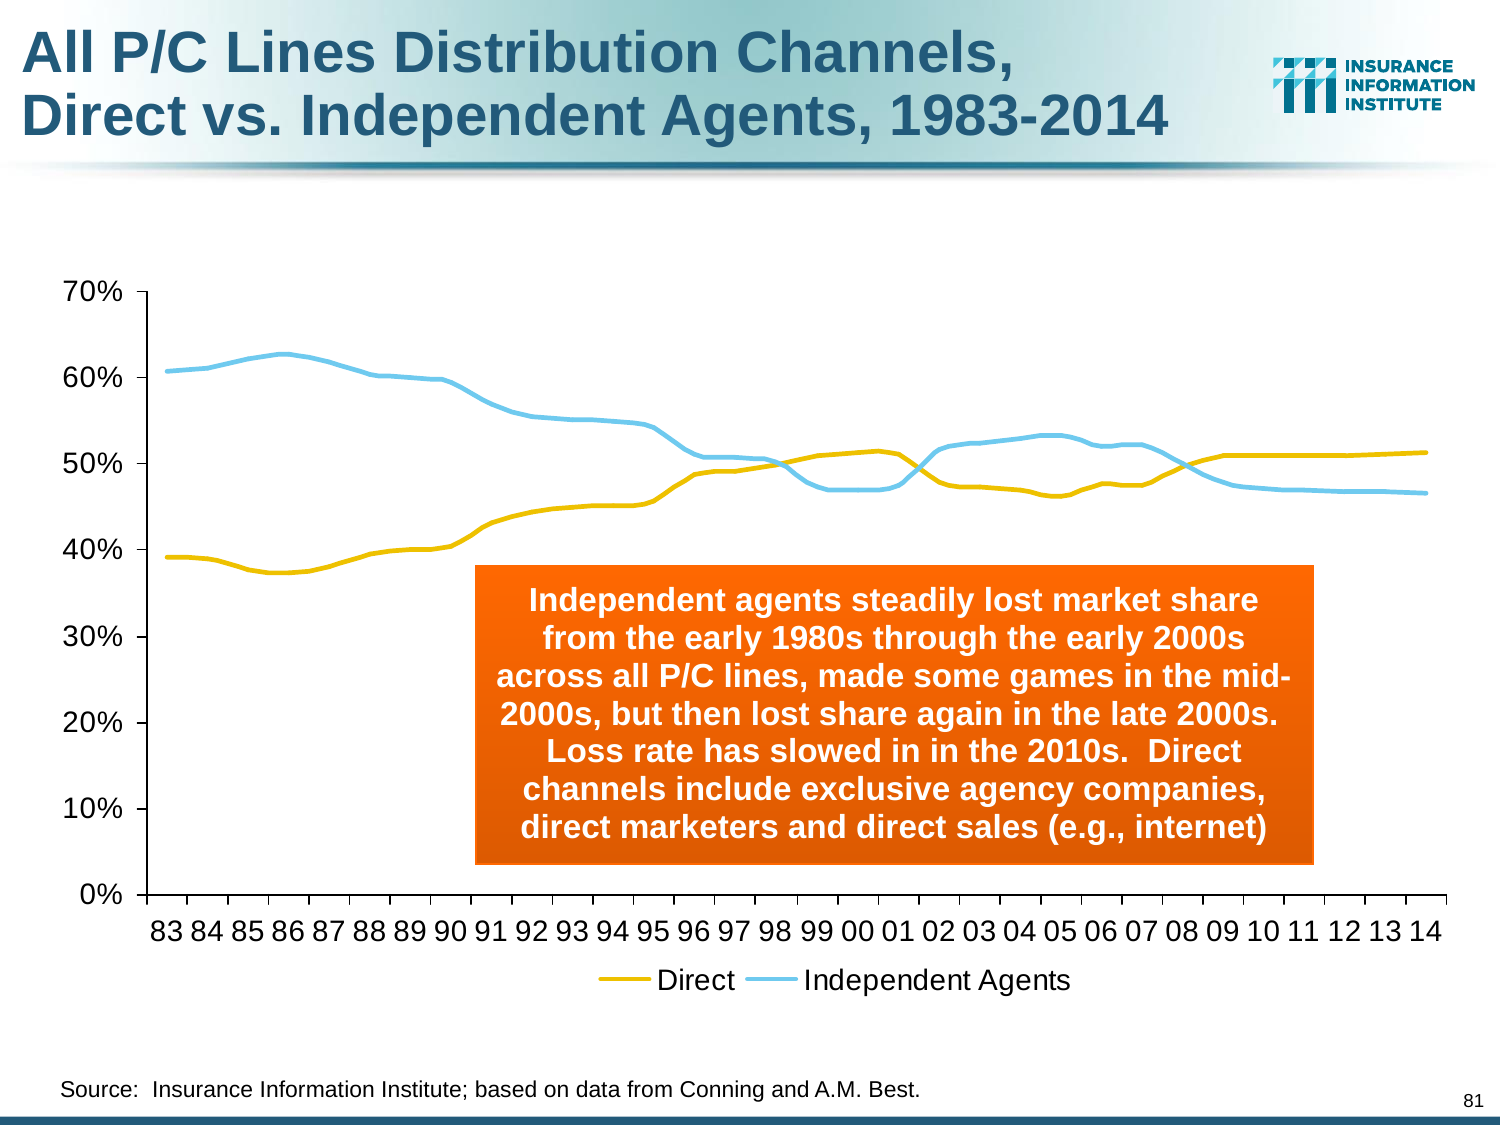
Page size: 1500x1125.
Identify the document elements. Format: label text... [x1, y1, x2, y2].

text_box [49, 241, 1461, 1005]
picture [0, 0, 1500, 189]
title All P/C Lines Distribution Channels, Direct vs. Independent Agents, 1983-2014 [13, 14, 1327, 157]
text_box Source: Insurance Information Institute; based on data from Conning and A.M. Best. [0, 1077, 1242, 1125]
slide_number 81 [1410, 1091, 1485, 1112]
